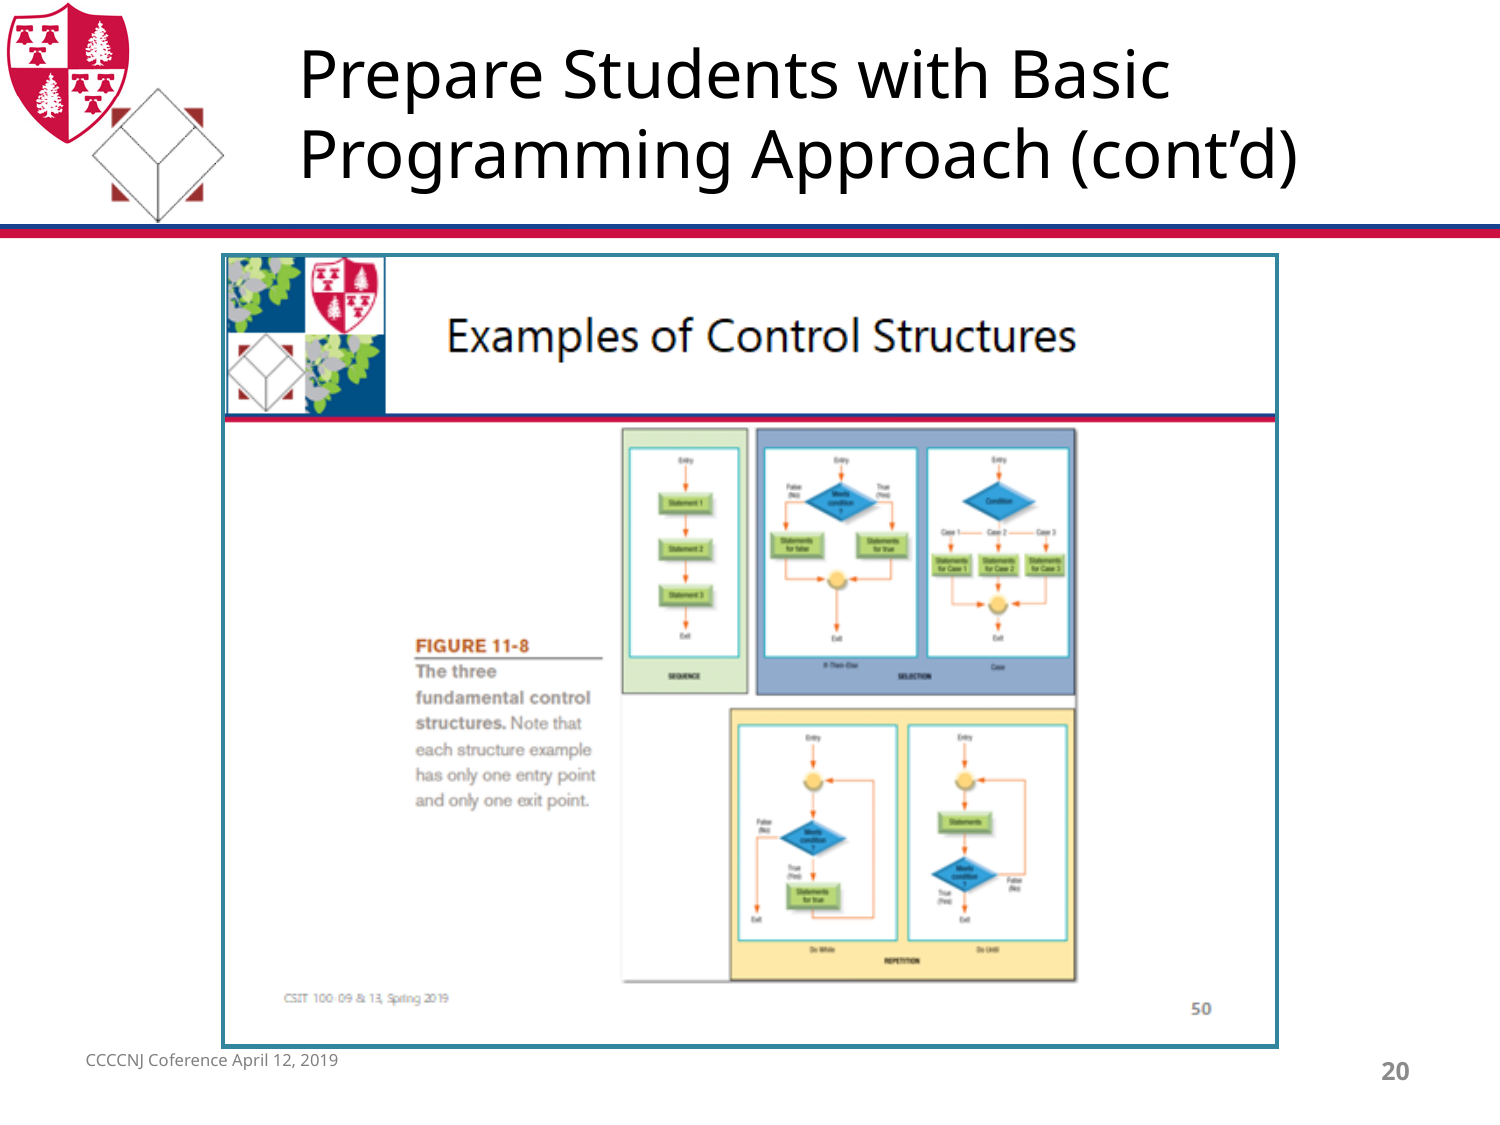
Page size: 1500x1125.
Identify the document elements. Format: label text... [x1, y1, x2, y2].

slide_number 20 [1074, 1042, 1425, 1103]
title Prepare Students with Basic Programming Approach (cont’d) [283, 44, 1483, 179]
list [224, 256, 1276, 1045]
footer CCCCNJ Coference April 12, 2019 [70, 1042, 1074, 1103]
picture [0, 224, 1500, 229]
picture [5, 1, 226, 223]
